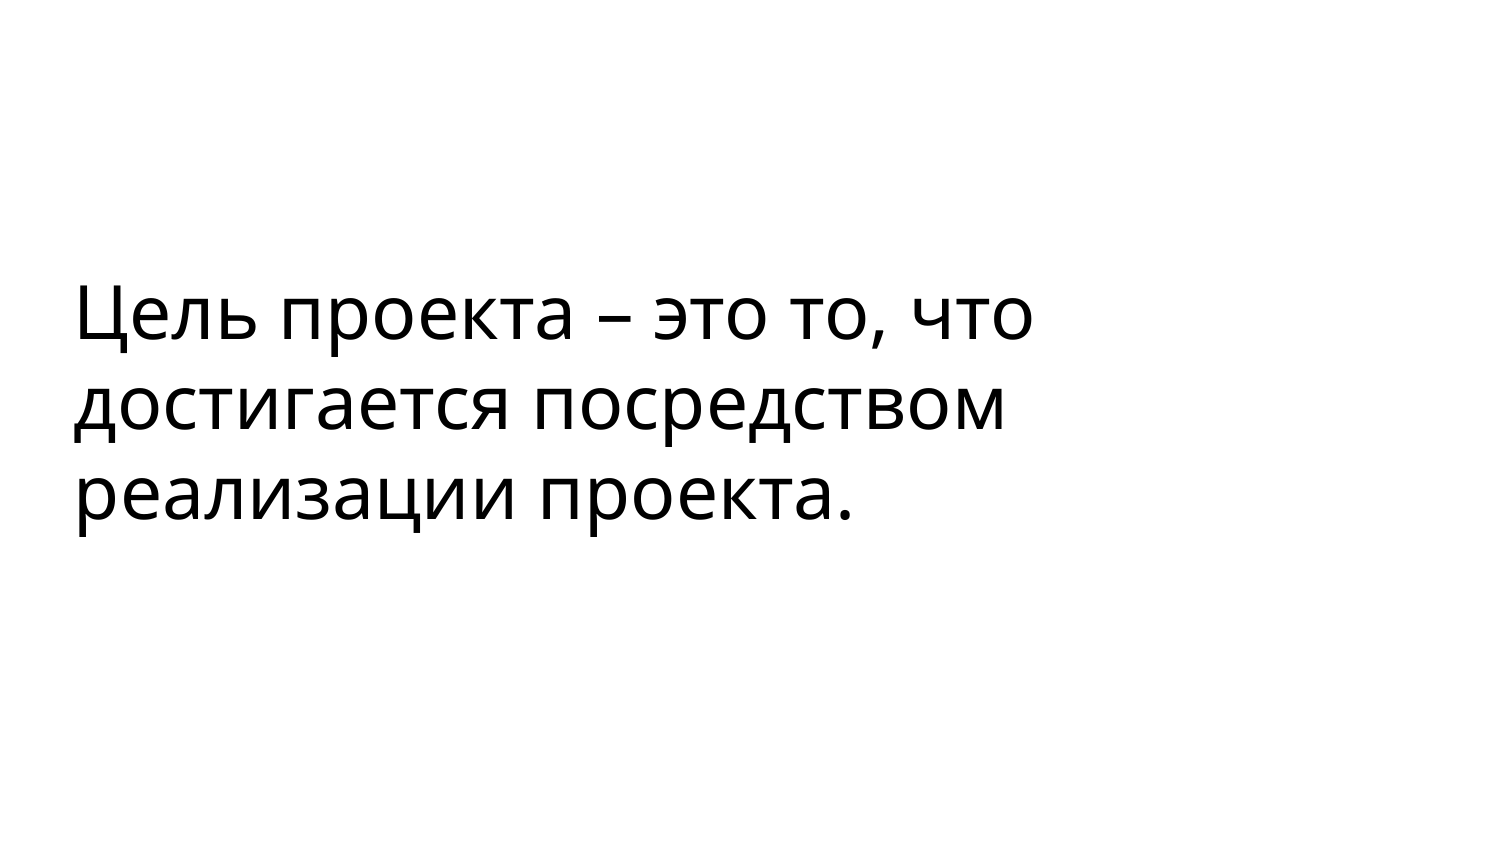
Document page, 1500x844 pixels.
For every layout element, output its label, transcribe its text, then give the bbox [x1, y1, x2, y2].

title Цель проекта – это то, что достигается посредством реализации проекта. [59, 250, 1441, 535]
